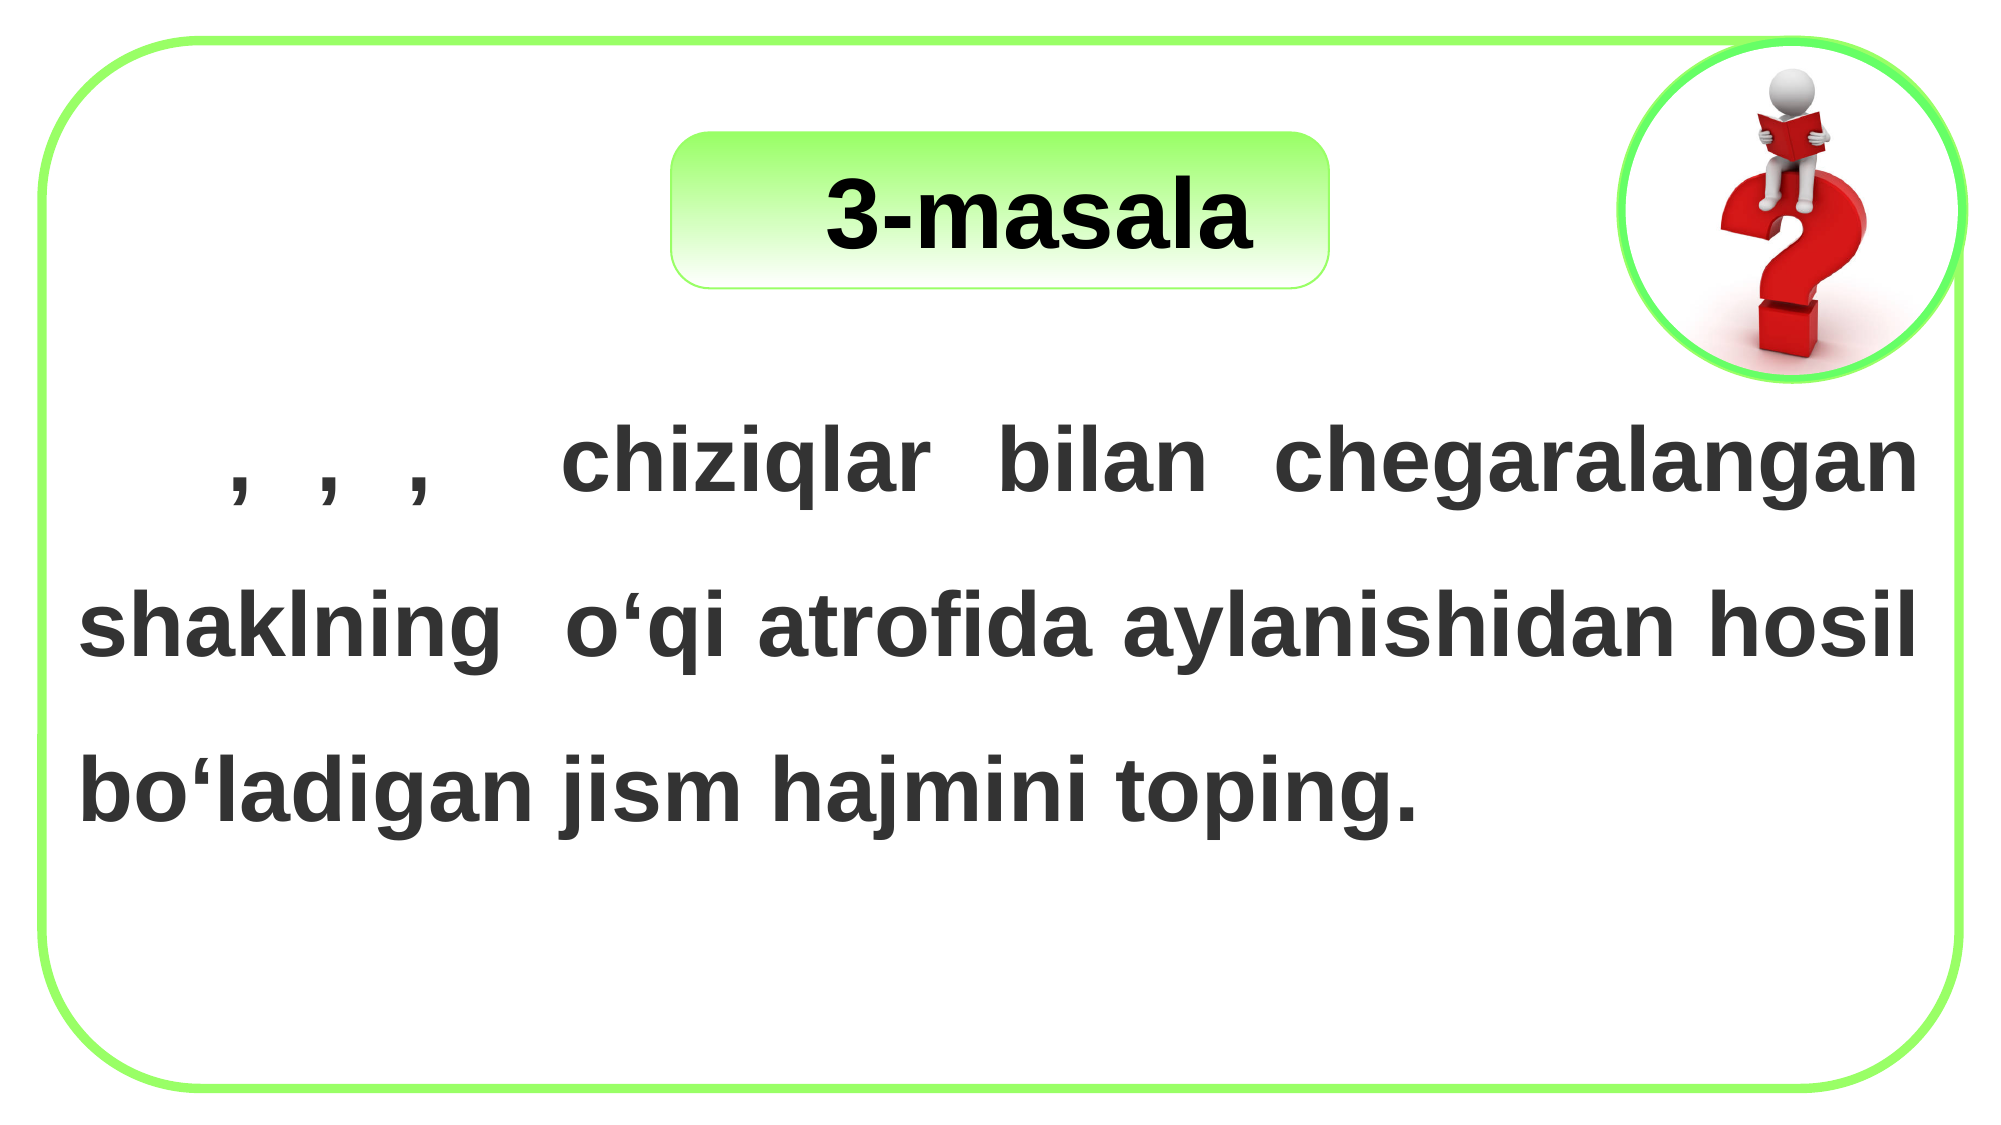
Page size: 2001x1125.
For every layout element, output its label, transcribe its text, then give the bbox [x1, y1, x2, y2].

text_box [670, 131, 1330, 290]
text_box [1616, 155, 1625, 264]
picture [1625, 45, 1958, 375]
text_box 3-masala [810, 141, 1268, 276]
text_box [1735, 35, 1850, 45]
text_box [40, 39, 1961, 1090]
text_box [1737, 375, 1848, 384]
text_box [1958, 150, 1969, 269]
